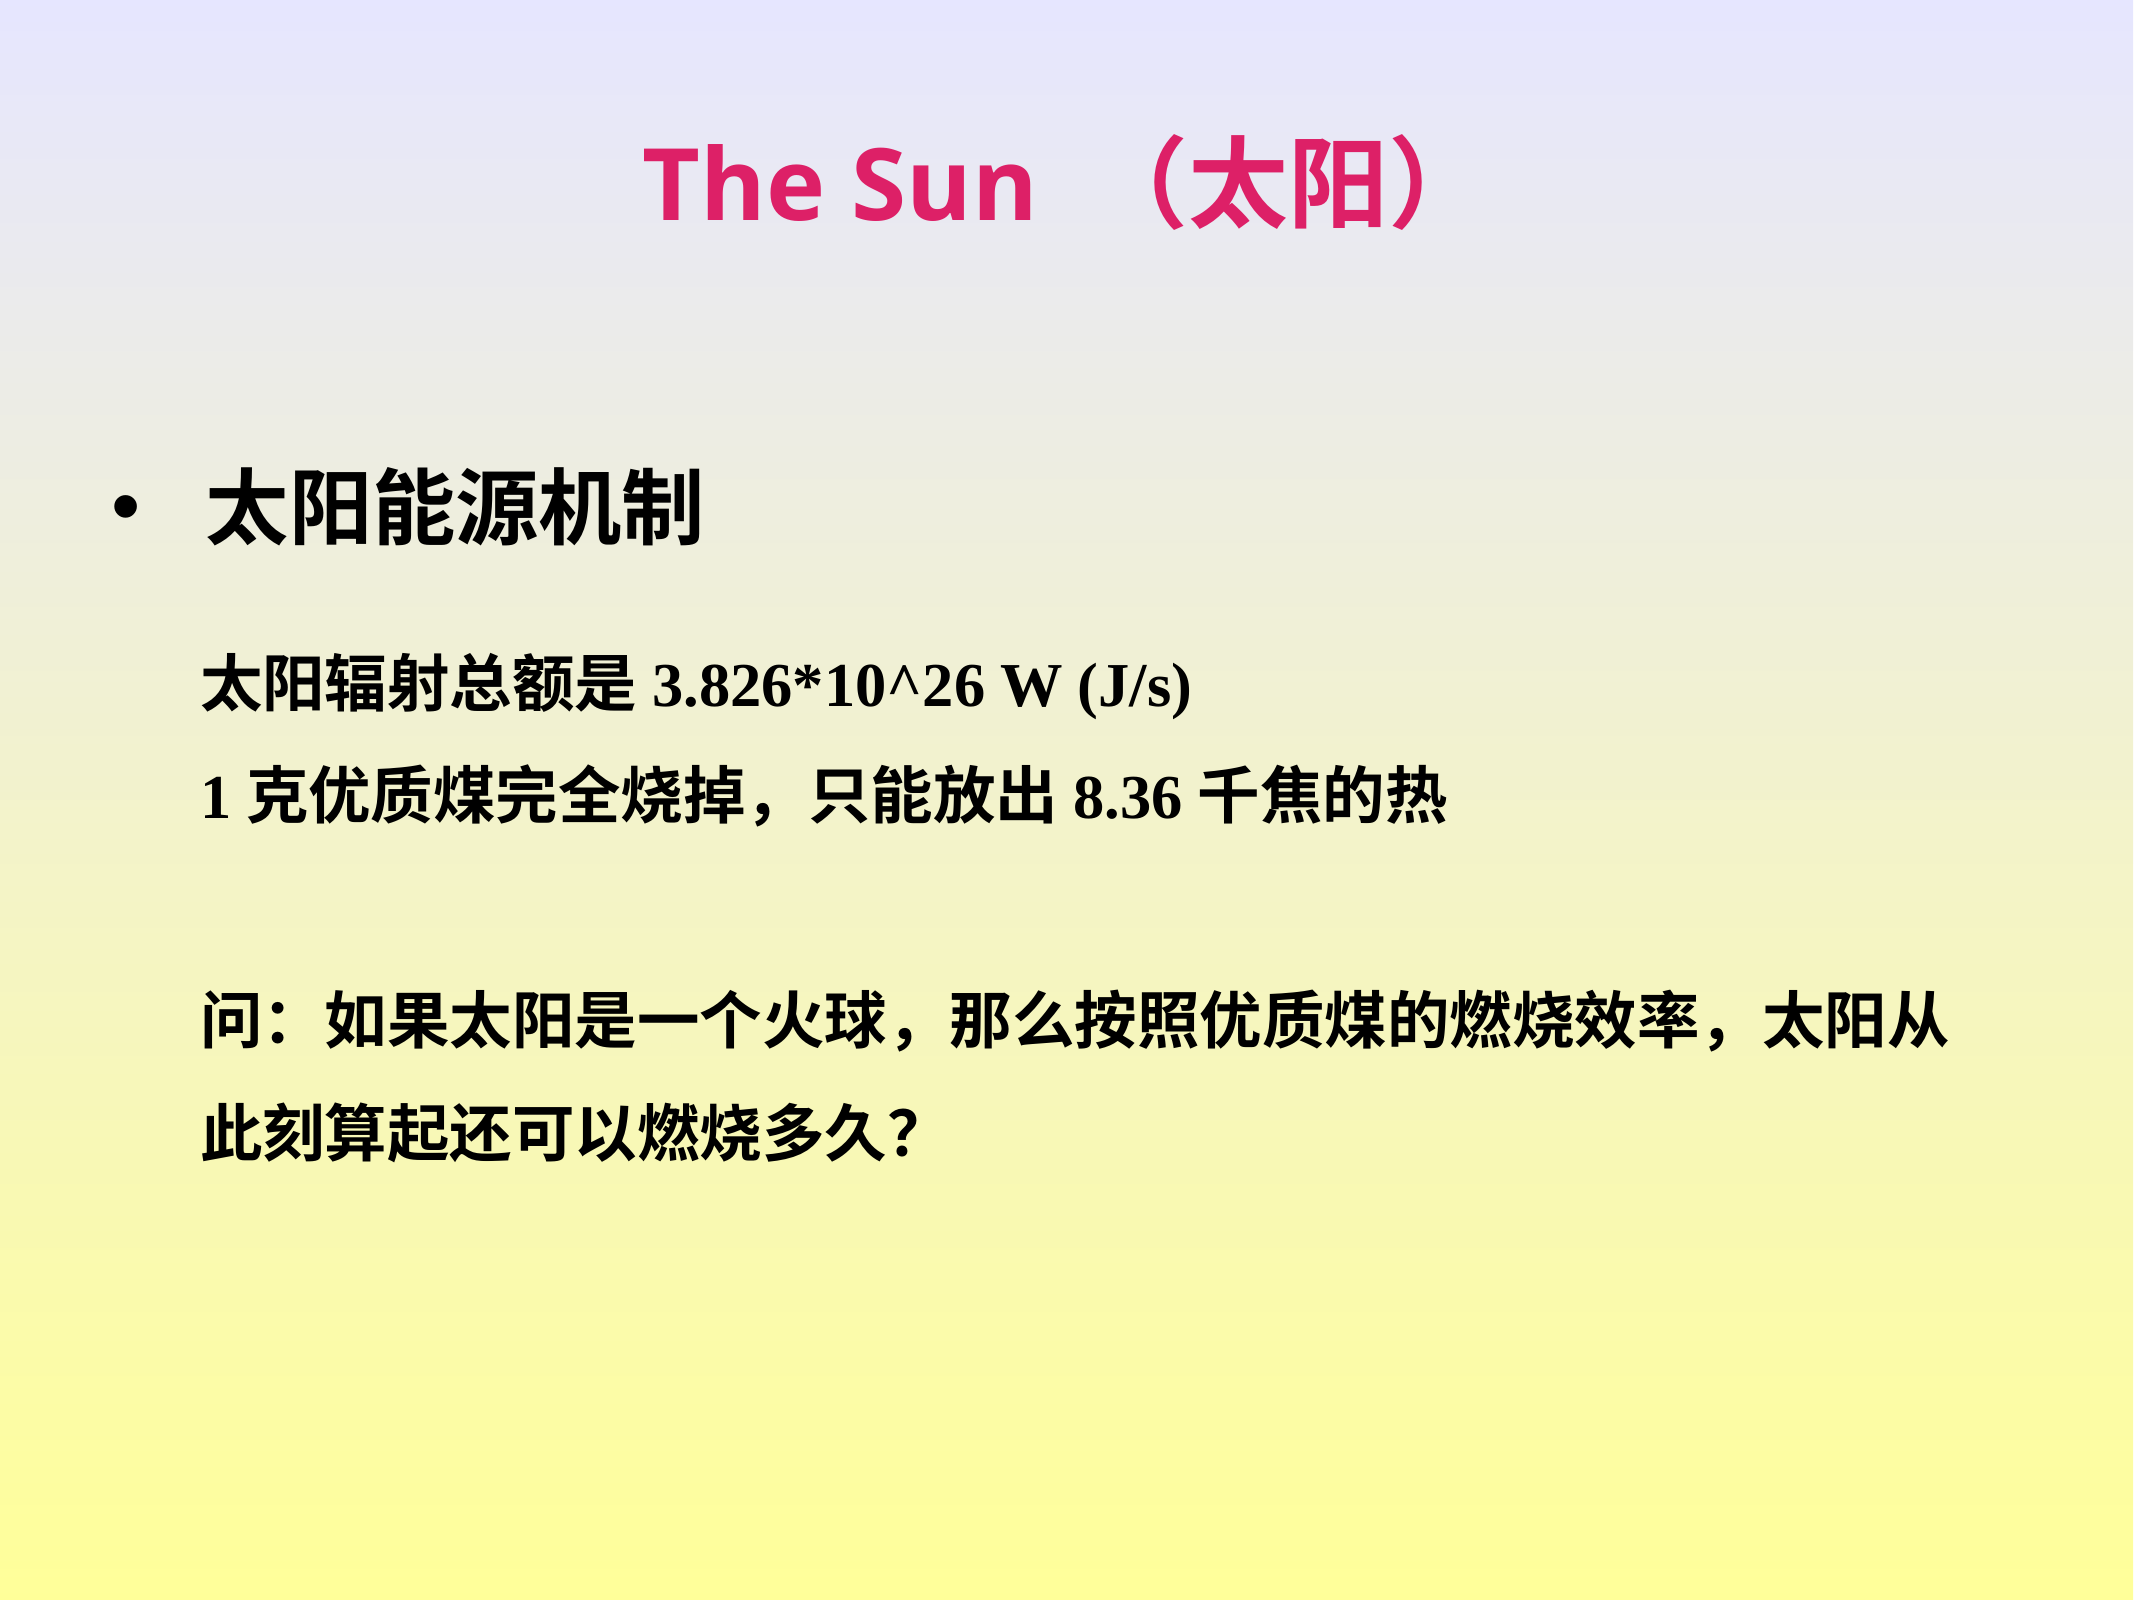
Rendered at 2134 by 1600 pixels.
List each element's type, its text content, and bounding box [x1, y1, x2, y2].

text_box 太阳能源机制 [22, 398, 2109, 564]
text_box 太阳辐射总额是3.826*10^26 W (J/s) 1克优质煤完全烧掉，只能放出8.36千焦的热 问：如果太阳是一个火球，那么按照优质煤的燃烧效率，太阳从此刻算起还可以燃烧多久？ [110, 599, 2025, 1176]
text_box The Sun （太阳） [106, 105, 2025, 269]
